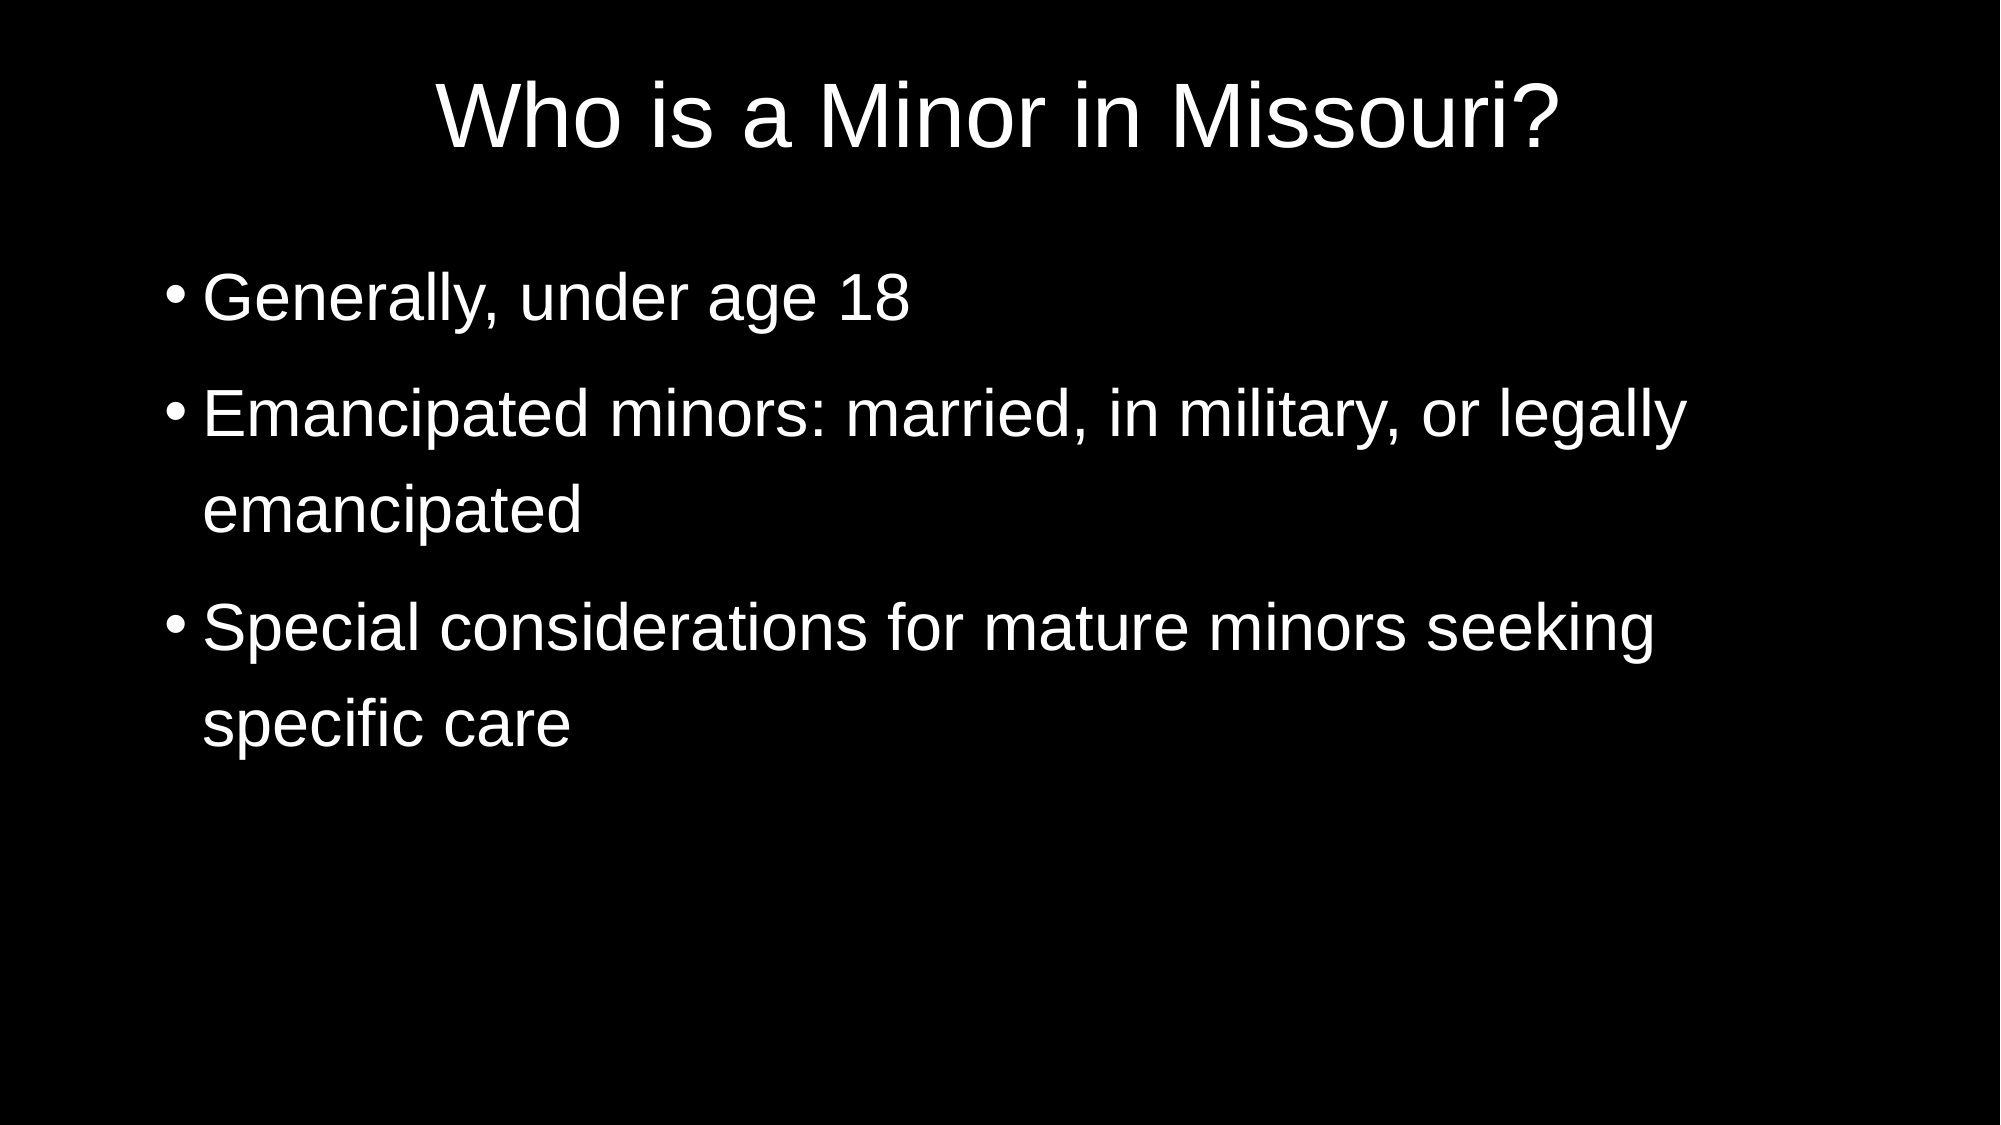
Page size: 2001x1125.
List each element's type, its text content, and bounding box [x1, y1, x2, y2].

title Who is a Minor in Missouri? [149, 20, 1849, 215]
list Generally, under age 18 Emancipated minors: married, in military, or legally emancipated Special considerations for mature minors seeking specific care [149, 229, 1849, 950]
